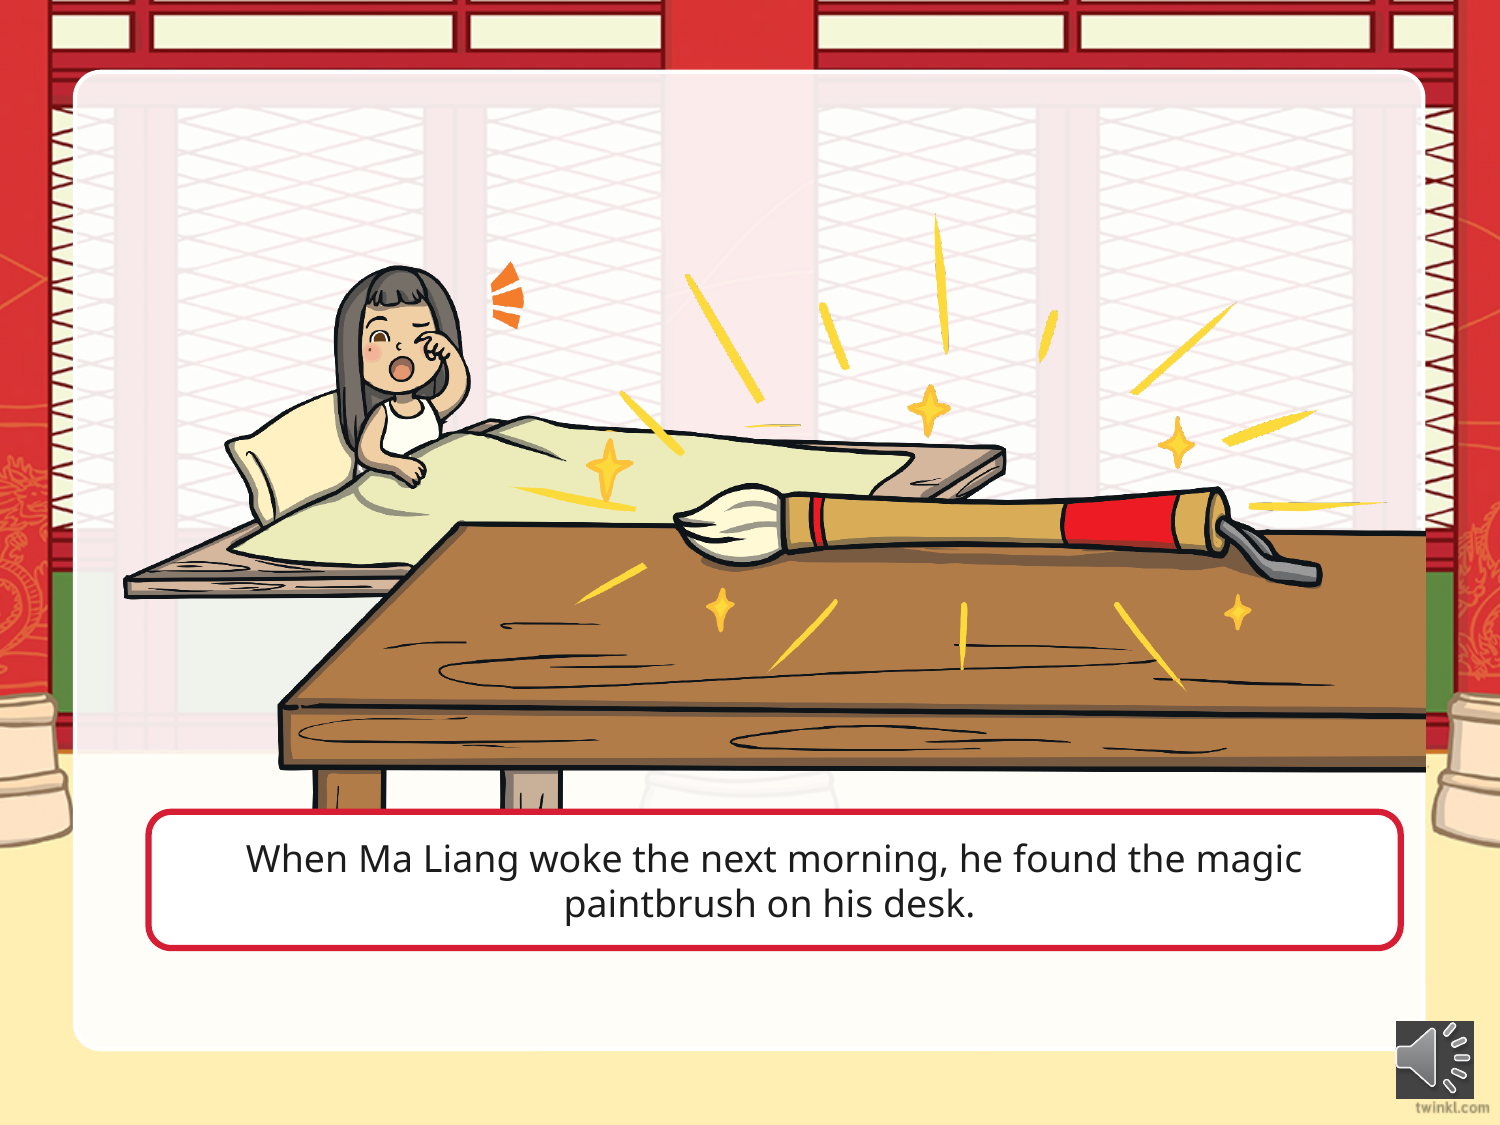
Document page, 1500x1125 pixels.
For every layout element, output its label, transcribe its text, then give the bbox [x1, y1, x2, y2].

picture [0, 0, 1500, 1125]
text_box When Ma Liang woke the next morning, he found the magic paintbrush on his desk. [147, 861, 1402, 950]
